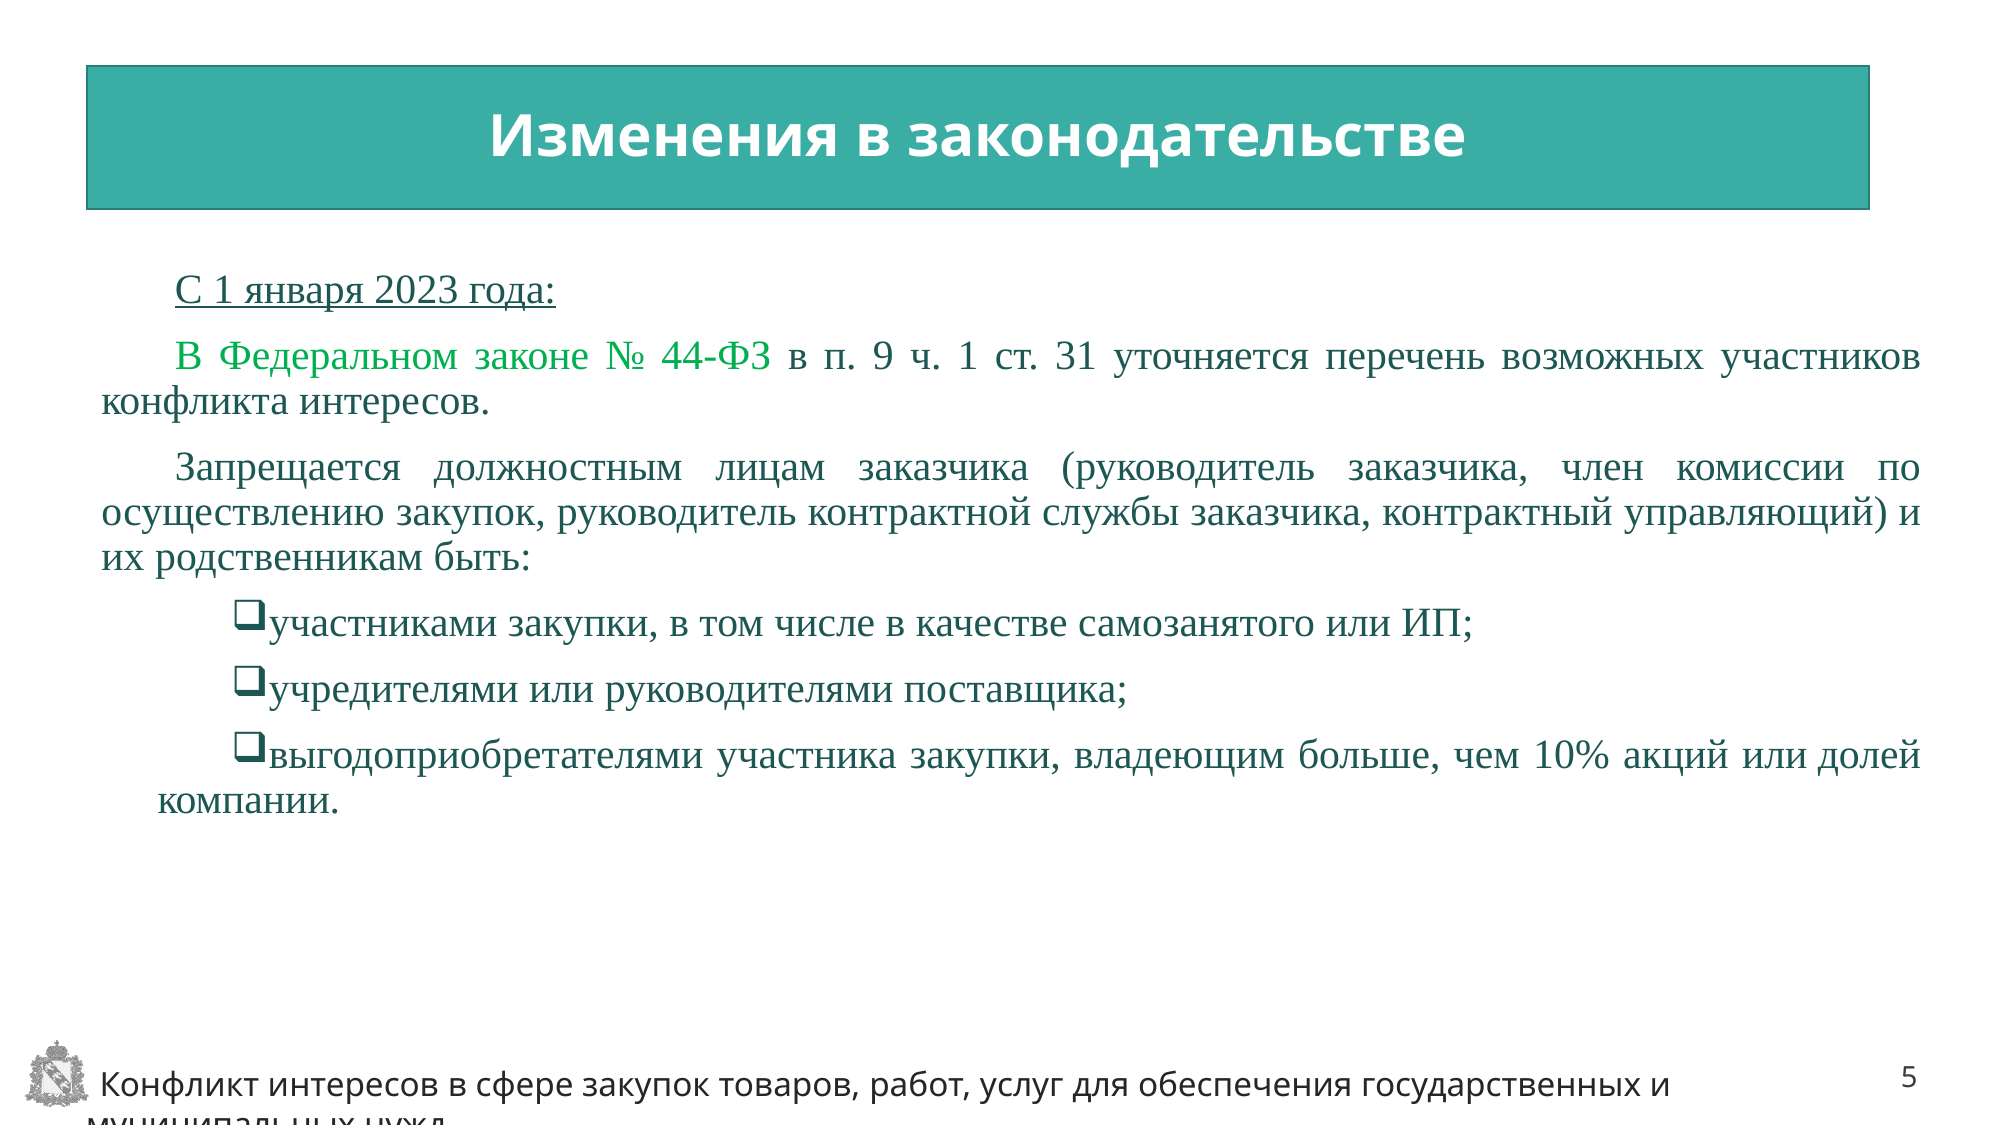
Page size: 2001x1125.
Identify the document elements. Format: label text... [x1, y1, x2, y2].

title Изменения в законодательстве [86, 65, 1870, 169]
text_box С 1 января 2023 года: В Федеральном законе № 44-ФЗ в п. 9 ч. 1 ст. 31 уточняется перечень возможных участников конфликта интересов. Запрещается должностным лицам заказчика (руководитель заказчика, член комиссии по осуществлению закупок, руководитель контрактной службы заказчика, контрактный управляющий) и их родственникам быть: участниками закупки, в том числе в качестве самозанятого или ИП; учредителями или руководителями поставщика; выгодоприобретателями участника закупки, владеющим больше, чем 10% акций или долей компании. [86, 169, 1937, 1045]
title Перекрестный анализ [24, 1040, 89, 1109]
